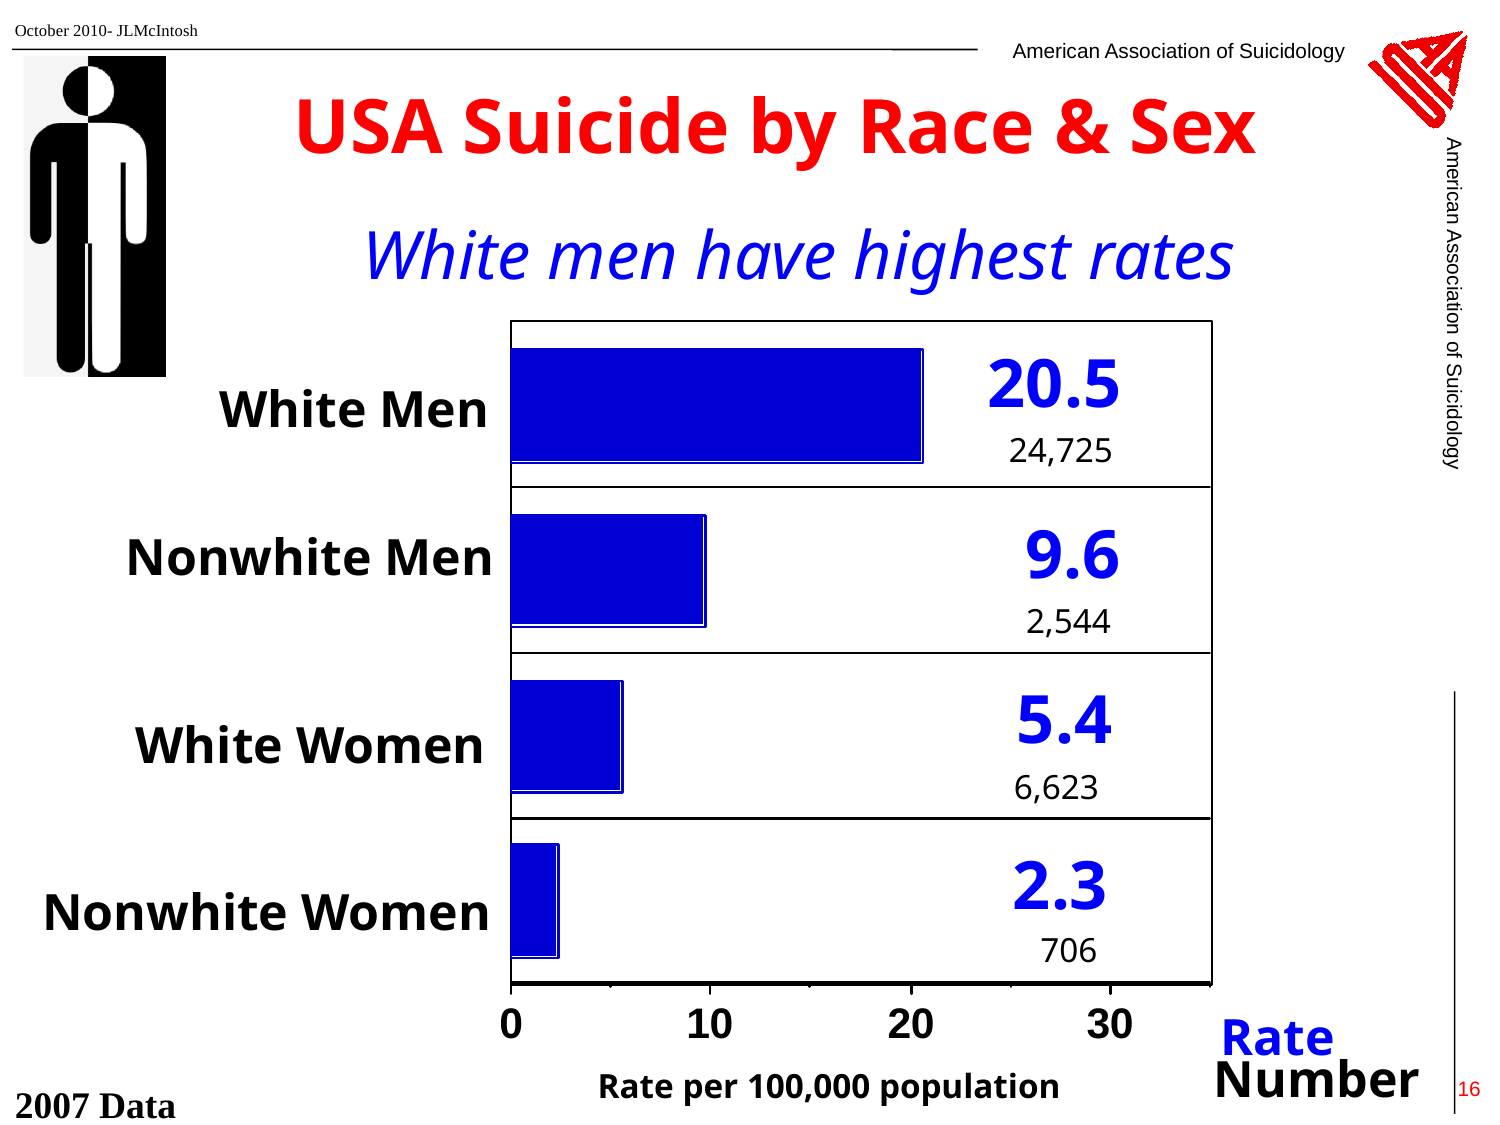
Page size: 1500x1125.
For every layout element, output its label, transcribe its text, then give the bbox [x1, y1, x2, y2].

text_box Nonwhite Men [122, 482, 311, 619]
picture [487, 309, 1225, 1061]
picture [10, 56, 167, 377]
text_box White Men [216, 334, 405, 471]
text_box White men have highest rates [317, 199, 1282, 309]
text_box Rate [1229, 962, 1400, 1042]
list Number [1134, 1042, 1500, 1125]
text_box White Women [132, 670, 321, 807]
text_box Nonwhite Women [38, 836, 228, 973]
text_box USA Suicide by Race & Sex [172, 65, 1379, 186]
text_box Rate per 100,000 population [582, 1069, 1076, 1113]
